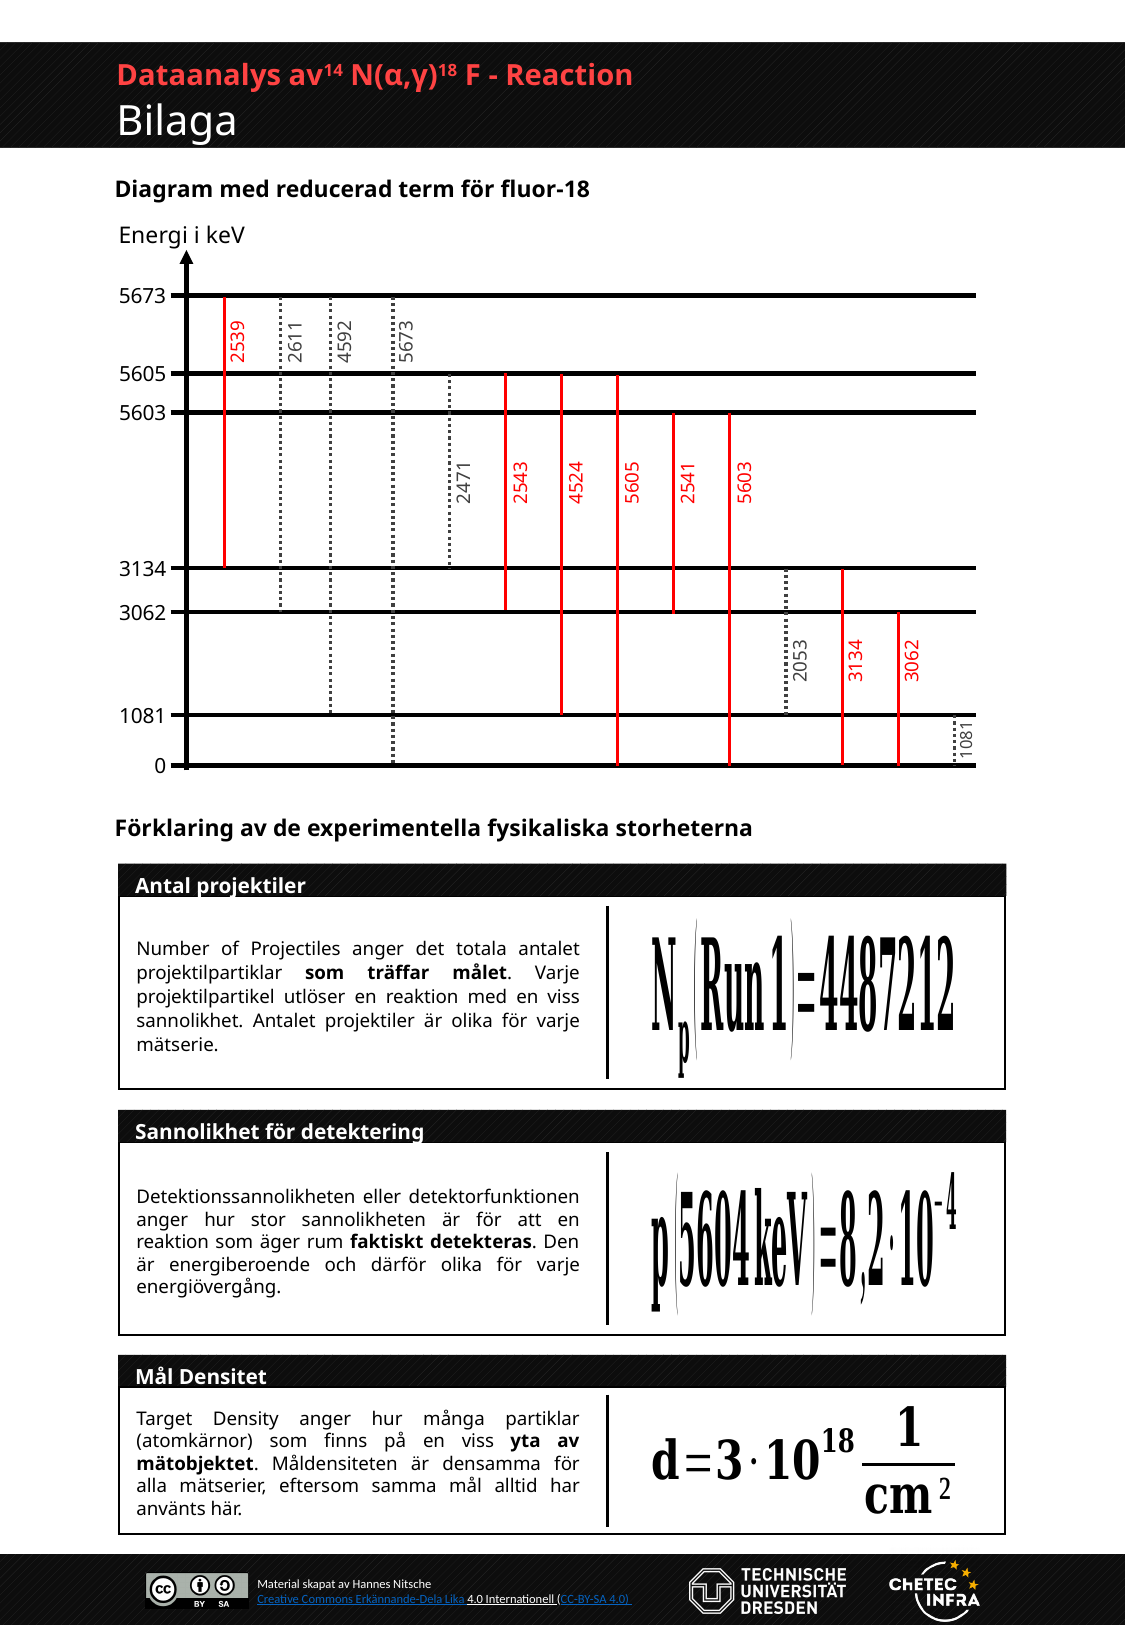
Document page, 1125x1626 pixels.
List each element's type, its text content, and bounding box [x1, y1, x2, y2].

title Bilaga [101, 94, 1048, 152]
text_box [118, 1354, 1007, 1538]
picture [888, 1545, 980, 1625]
text_box Förklaring av de experimentella fysikaliska storheterna [99, 806, 988, 849]
text_box Diagram med reducerad term för fluor-18 [99, 166, 988, 209]
picture [145, 1572, 249, 1609]
text_box Energi i keV [103, 212, 323, 249]
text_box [118, 863, 1007, 1093]
picture [689, 1568, 846, 1614]
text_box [118, 1109, 1007, 1339]
text_box Material skapat av Hannes Nitsche Creative Commons Erkännande-Dela Lika 4.0 Internationell (CC-BY-SA 4.0) [242, 1557, 652, 1624]
text_box Dataanalys av14 N(α,γ)18 F - Reaction [101, 52, 1048, 94]
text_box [102, 249, 984, 786]
